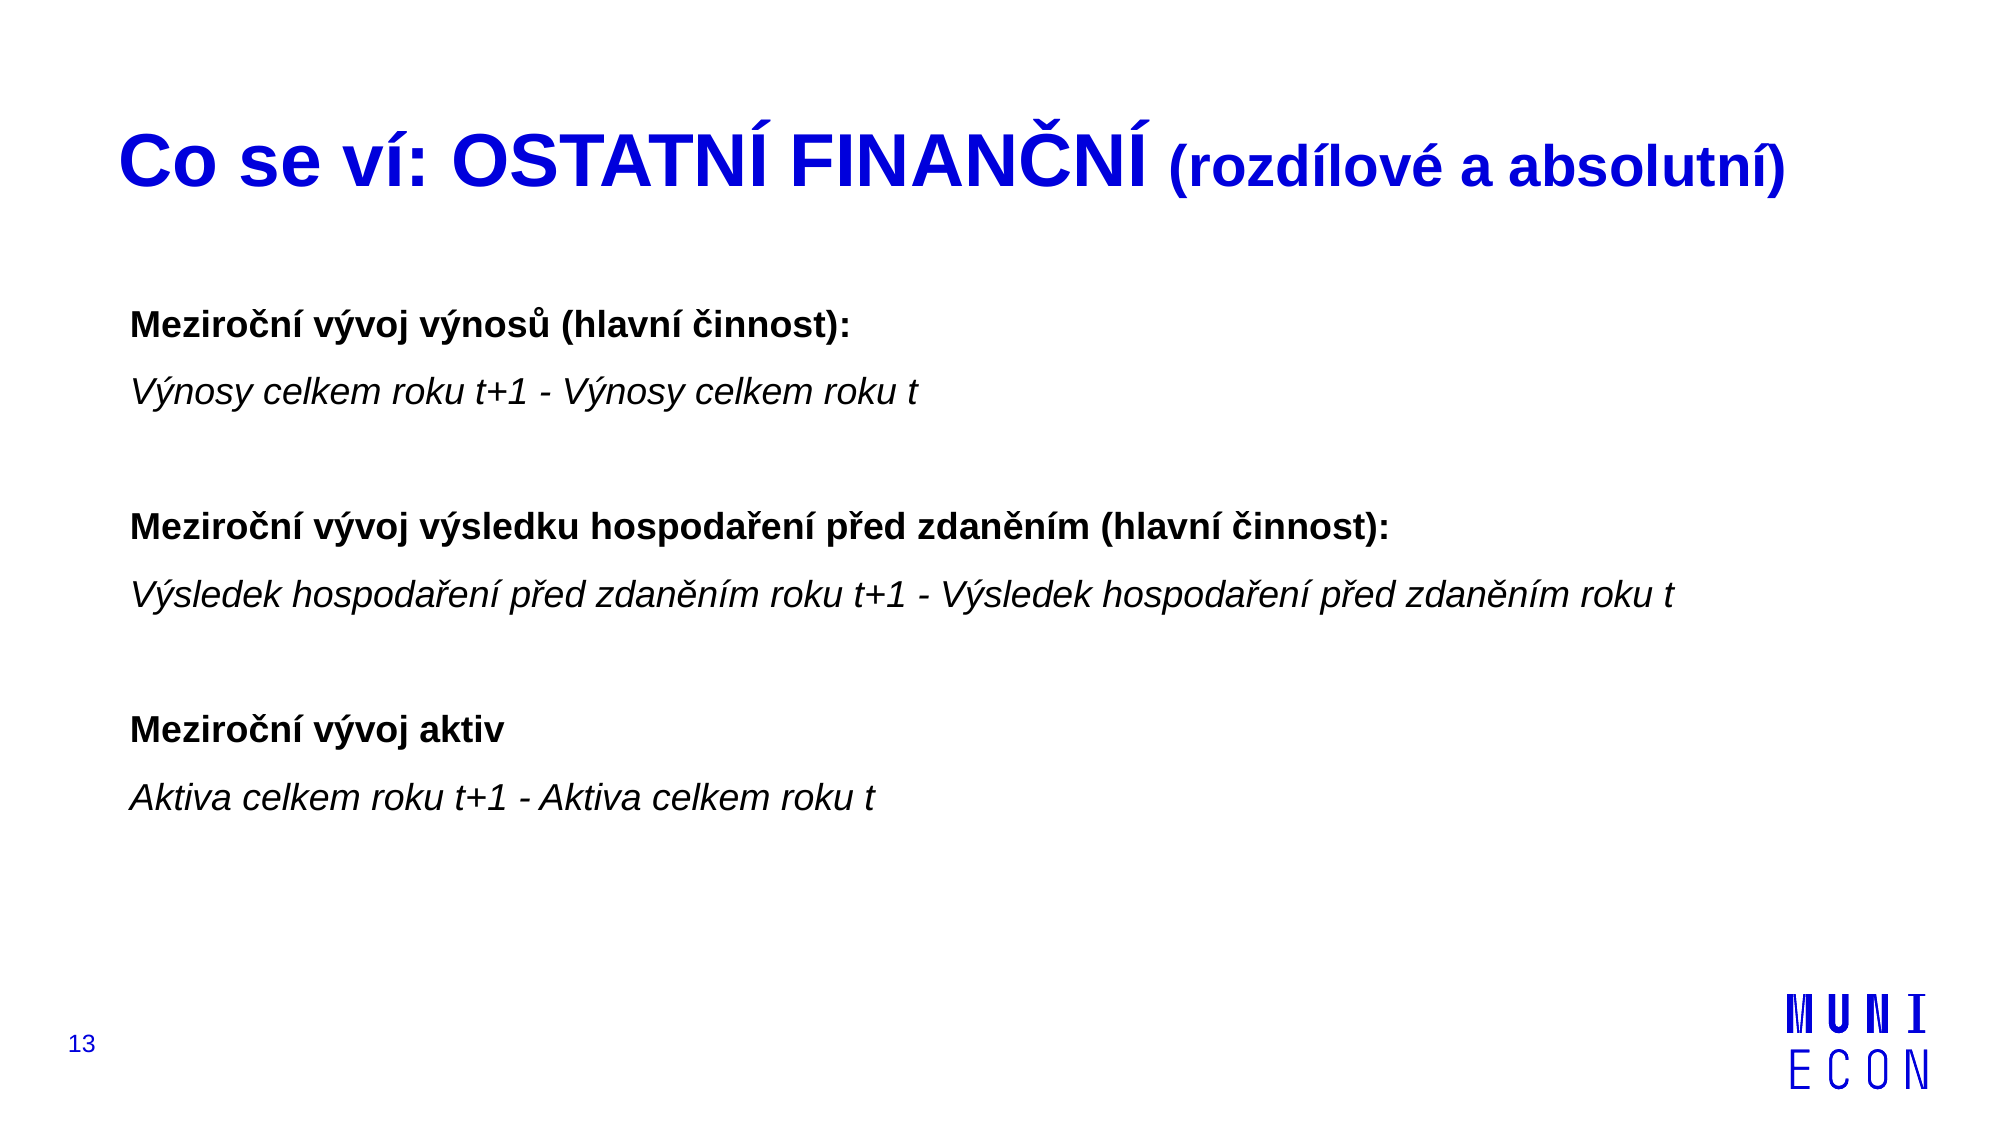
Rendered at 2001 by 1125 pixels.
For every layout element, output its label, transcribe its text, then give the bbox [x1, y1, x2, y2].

title Co se ví: OSTATNÍ FINANČNÍ (rozdílové a absolutní) [118, 118, 1883, 193]
list Meziroční vývoj výnosů (hlavní činnost): Výnosy celkem roku t+1 - Výnosy celkem roku t Meziroční vývoj výsledku hospodaření před zdaněním (hlavní činnost): Výsledek hospodaření před zdaněním roku t+1 - Výsledek hospodaření před zdaněním roku t Meziroční vývoj aktiv Aktiva celkem roku t+1 - Aktiva celkem roku t [118, 277, 1883, 957]
slide_number 13 [67, 1021, 110, 1063]
